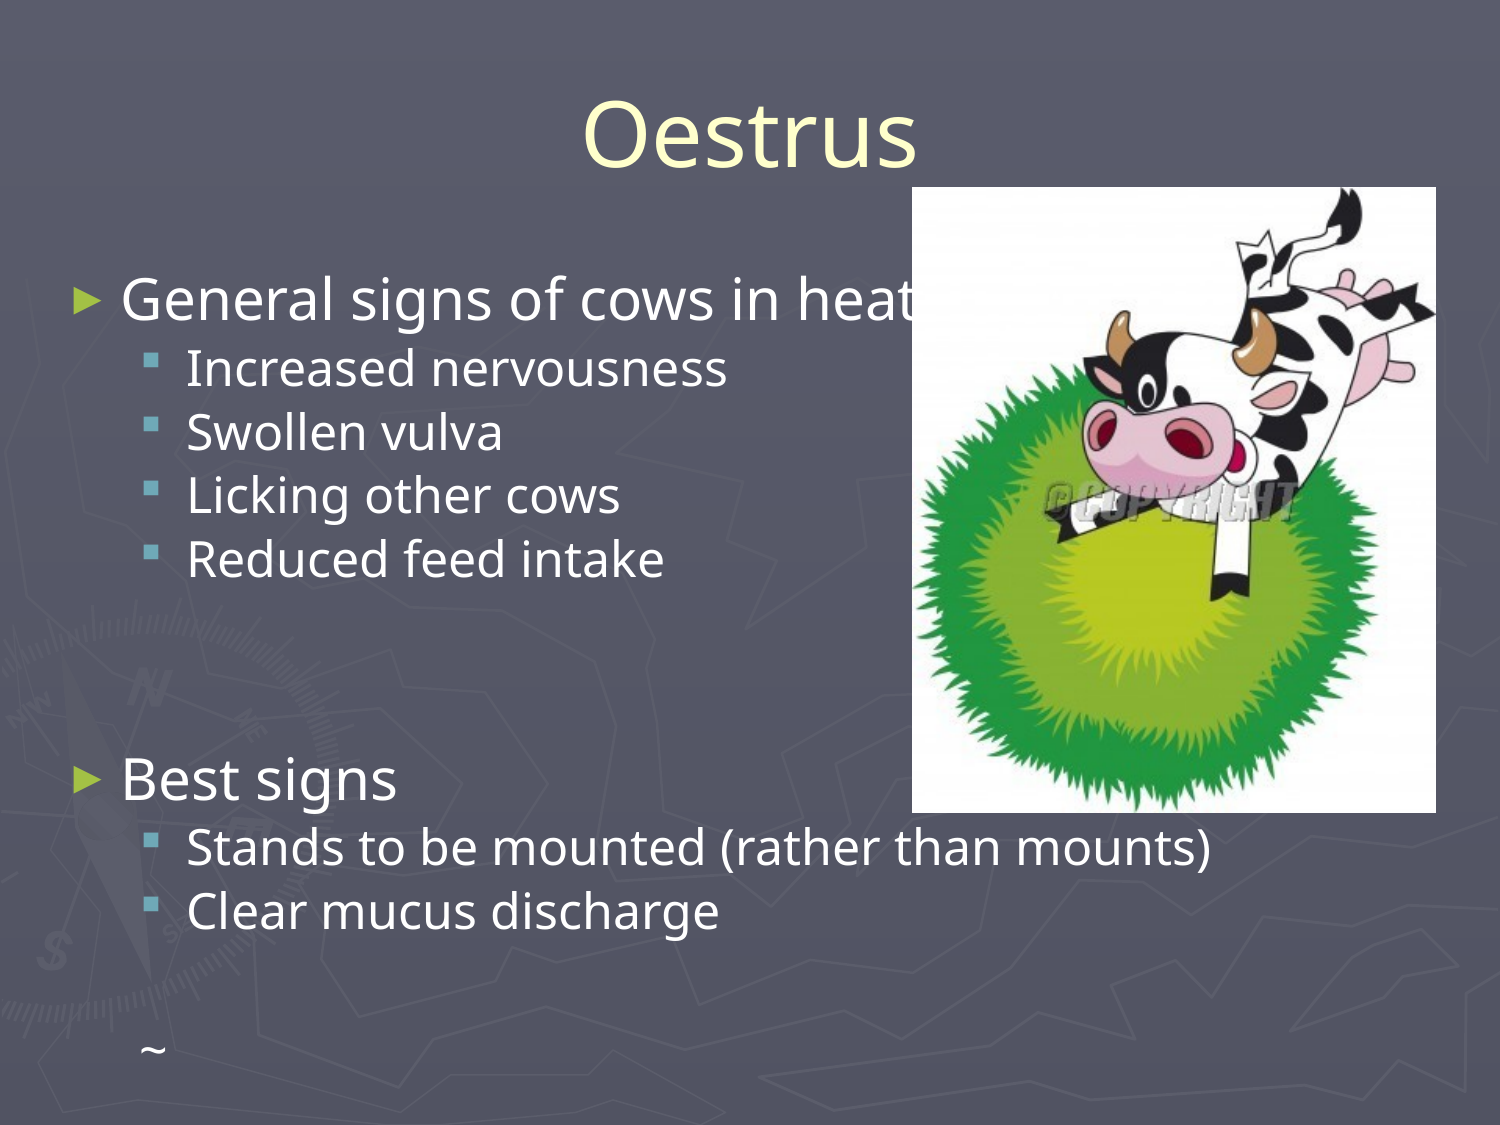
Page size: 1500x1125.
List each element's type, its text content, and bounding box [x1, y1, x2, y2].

list General signs of cows in heat Increased nervousness Swollen vulva Licking other cows Reduced feed intake Best signs Stands to be mounted (rather than mounts) Clear mucus discharge ~ [49, 262, 1451, 1001]
picture [912, 187, 1437, 813]
title Oestrus [49, 37, 1451, 226]
